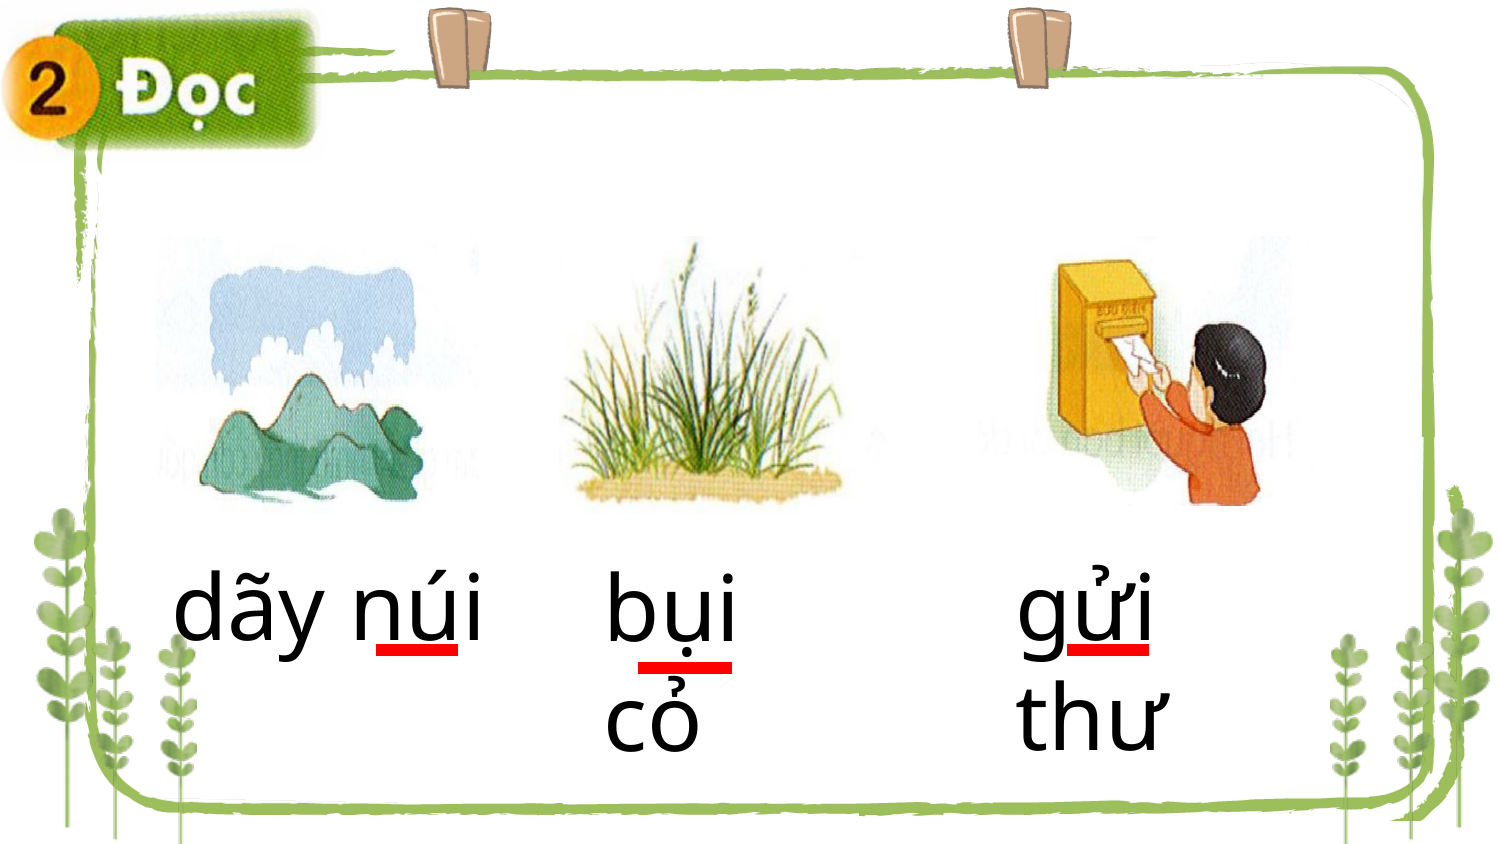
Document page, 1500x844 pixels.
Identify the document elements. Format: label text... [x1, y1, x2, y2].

text_box dãy núi [156, 541, 522, 667]
text_box bụi cỏ [588, 542, 878, 778]
text_box gửi thư [1000, 541, 1322, 777]
picture [0, 0, 1493, 844]
